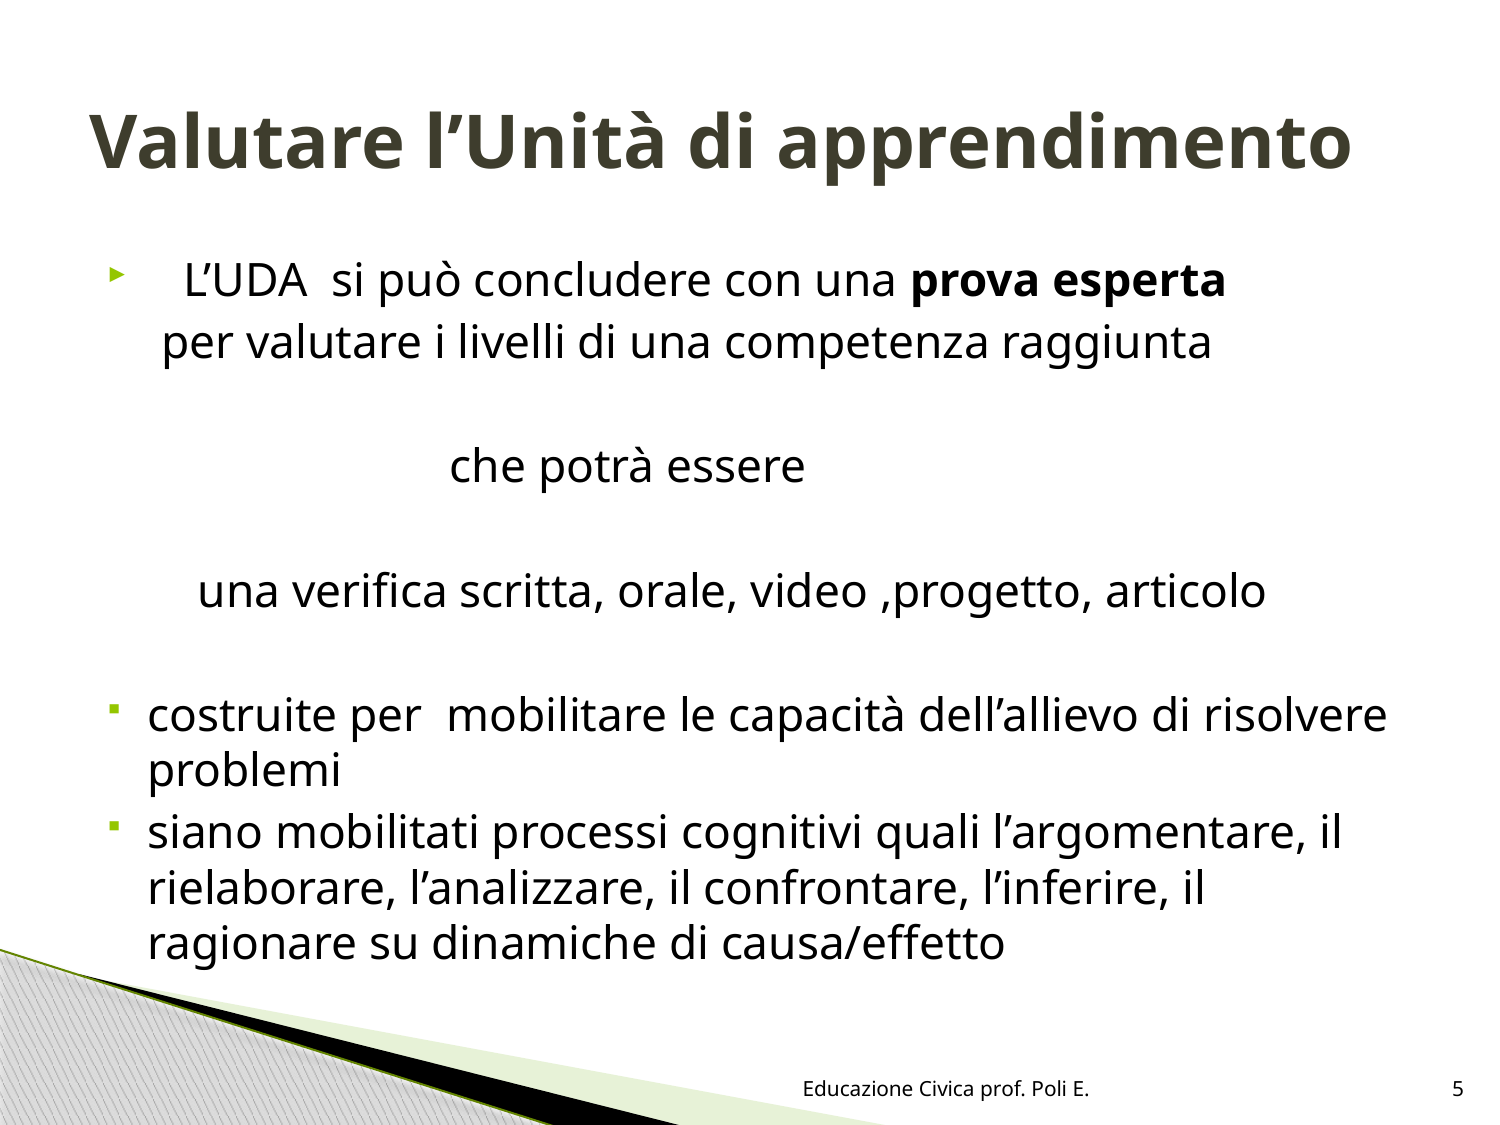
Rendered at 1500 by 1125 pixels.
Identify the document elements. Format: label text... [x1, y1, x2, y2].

slide_number 5 [1418, 1051, 1479, 1112]
list L’UDA si può concludere con una prova esperta per valutare i livelli di una competenza raggiunta che potrà essere una verifica scritta, orale, video ,progetto, articolo costruite per mobilitare le capacità dell’allievo di risolvere problemi siano mobilitati processi cognitivi quali l’argomentare, il rielaborare, l’analizzare, il confrontare, l’inferire, il ragionare su dinamiche di causa/effetto [75, 243, 1425, 986]
title Valutare l’Unità di apprendimento [75, 45, 1425, 233]
footer Educazione Civica prof. Poli E. [718, 1051, 1105, 1112]
